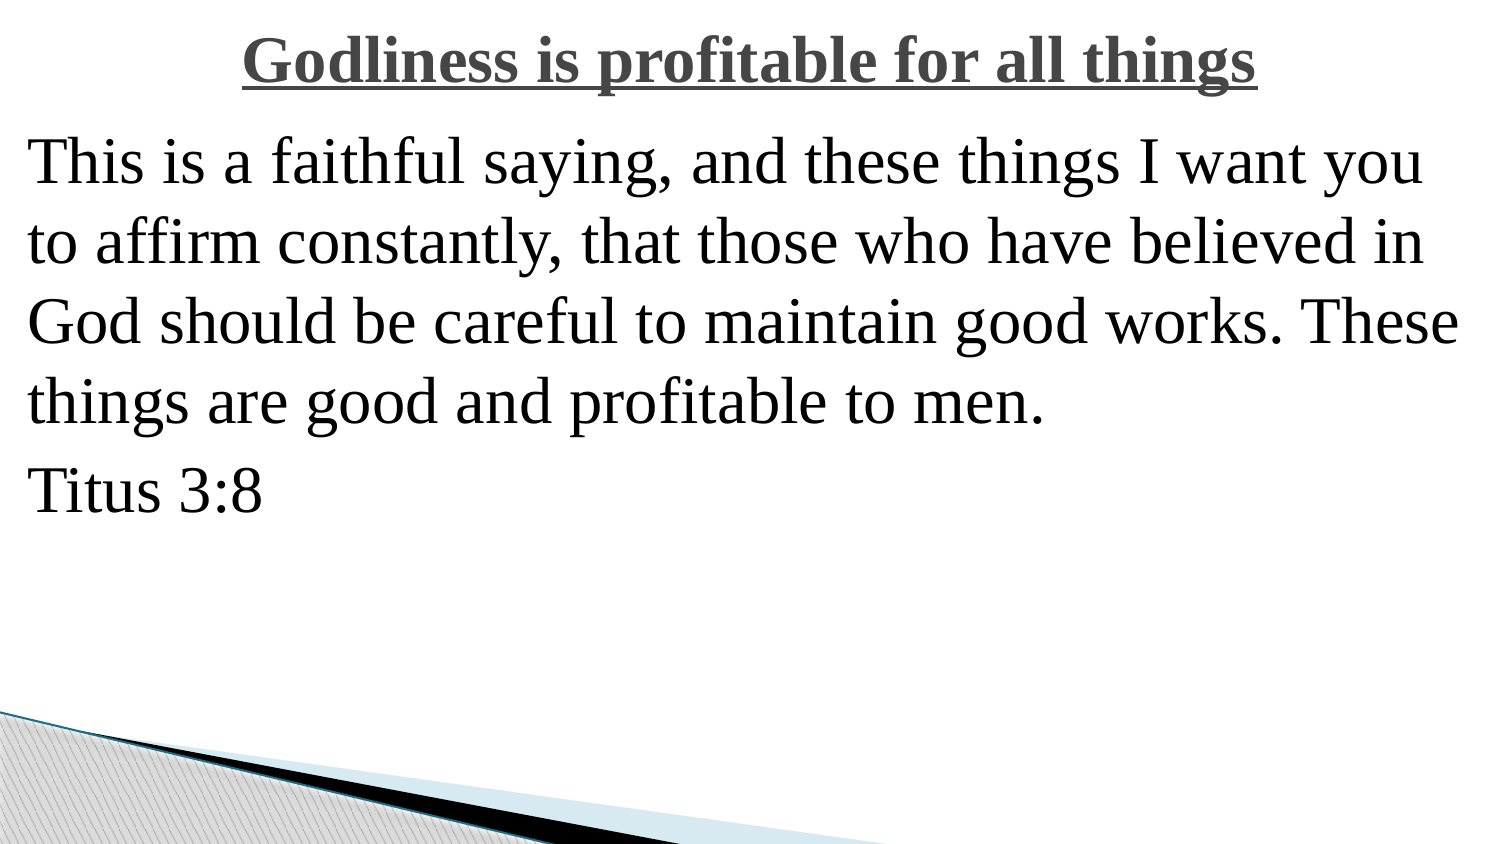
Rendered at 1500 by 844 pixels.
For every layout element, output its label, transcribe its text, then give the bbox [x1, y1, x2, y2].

title Godliness is profitable for all things [24, 5, 1475, 106]
list This is a faithful saying, and these things I want you to affirm constantly, that those who have believed in God should be careful to maintain good works. These things are good and profitable to men. Titus 3:8 [12, 109, 1488, 835]
